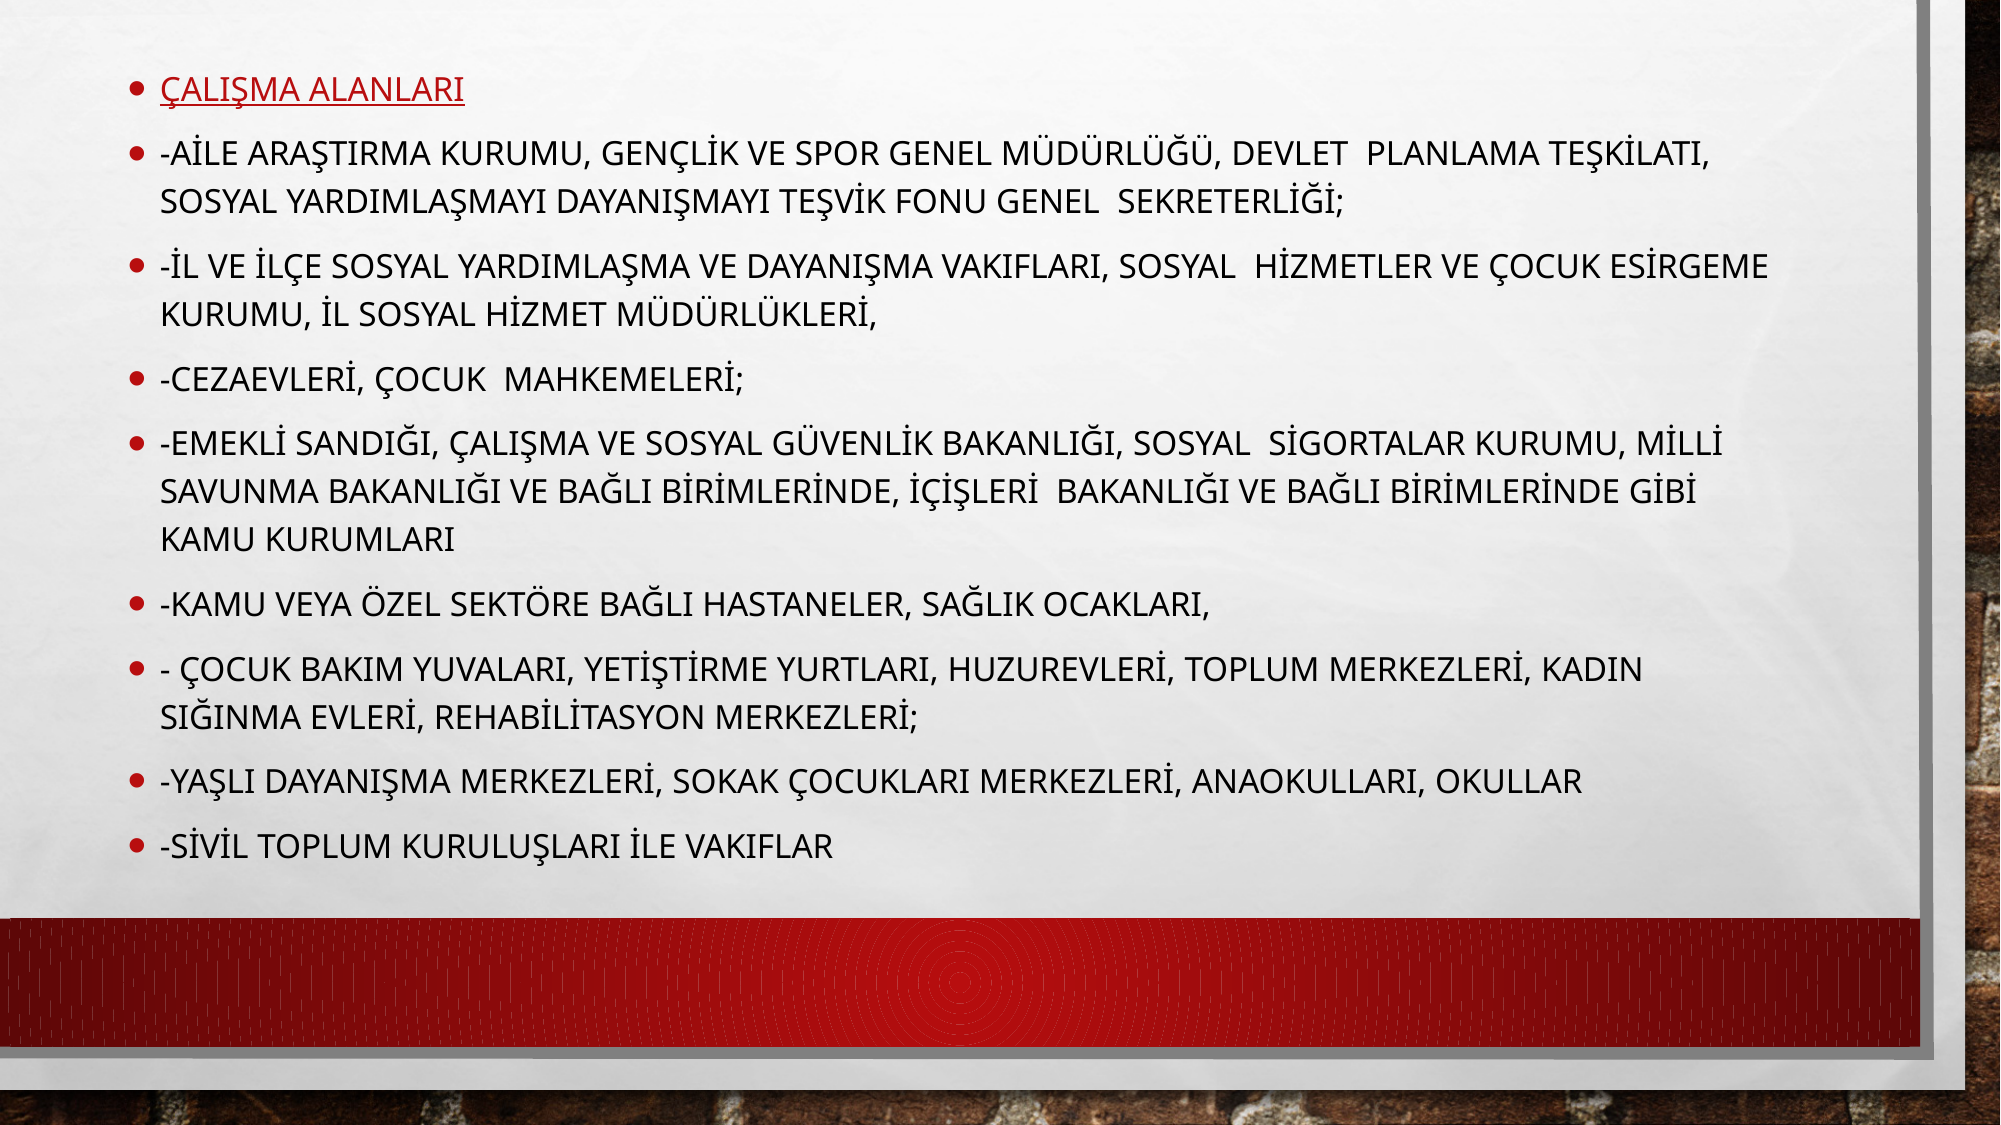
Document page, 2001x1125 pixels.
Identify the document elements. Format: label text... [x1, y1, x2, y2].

picture [0, 0, 2000, 1125]
list Çalışma Alanları -Aile Araştırma Kurumu, Gençlik ve Spor Genel Müdürlüğü, Devlet Planlama Teşkilatı, Sosyal Yardımlaşmayı Dayanışmayı Teşvik Fonu Genel Sekreterliği; -İl ve İlçe Sosyal Yardımlaşma ve Dayanışma Vakıfları, Sosyal Hizmetler ve Çocuk Esirgeme Kurumu, İl Sosyal Hizmet Müdürlükleri, -Cezaevleri, Çocuk Mahkemeleri; -Emekli Sandığı, Çalışma ve Sosyal Güvenlik Bakanlığı, Sosyal Sigortalar Kurumu, Milli Savunma Bakanlığı ve bağlı birimlerinde, İçişleri Bakanlığı ve bağlı birimlerinde gibi kamu kurumları -Kamu veya özel sektöre bağlı Hastaneler, Sağlık Ocakları, - Çocuk Bakım Yuvaları, Yetiştirme Yurtları, Huzurevleri, Toplum Merkezleri, Kadın Sığınma Evleri, Rehabilitasyon Merkezleri; -Yaşlı Dayanışma Merkezleri, Sokak Çocukları Merkezleri, Anaokulları, Okullar -Sivil toplum kuruluşları ile vakıflar [112, 52, 1818, 882]
